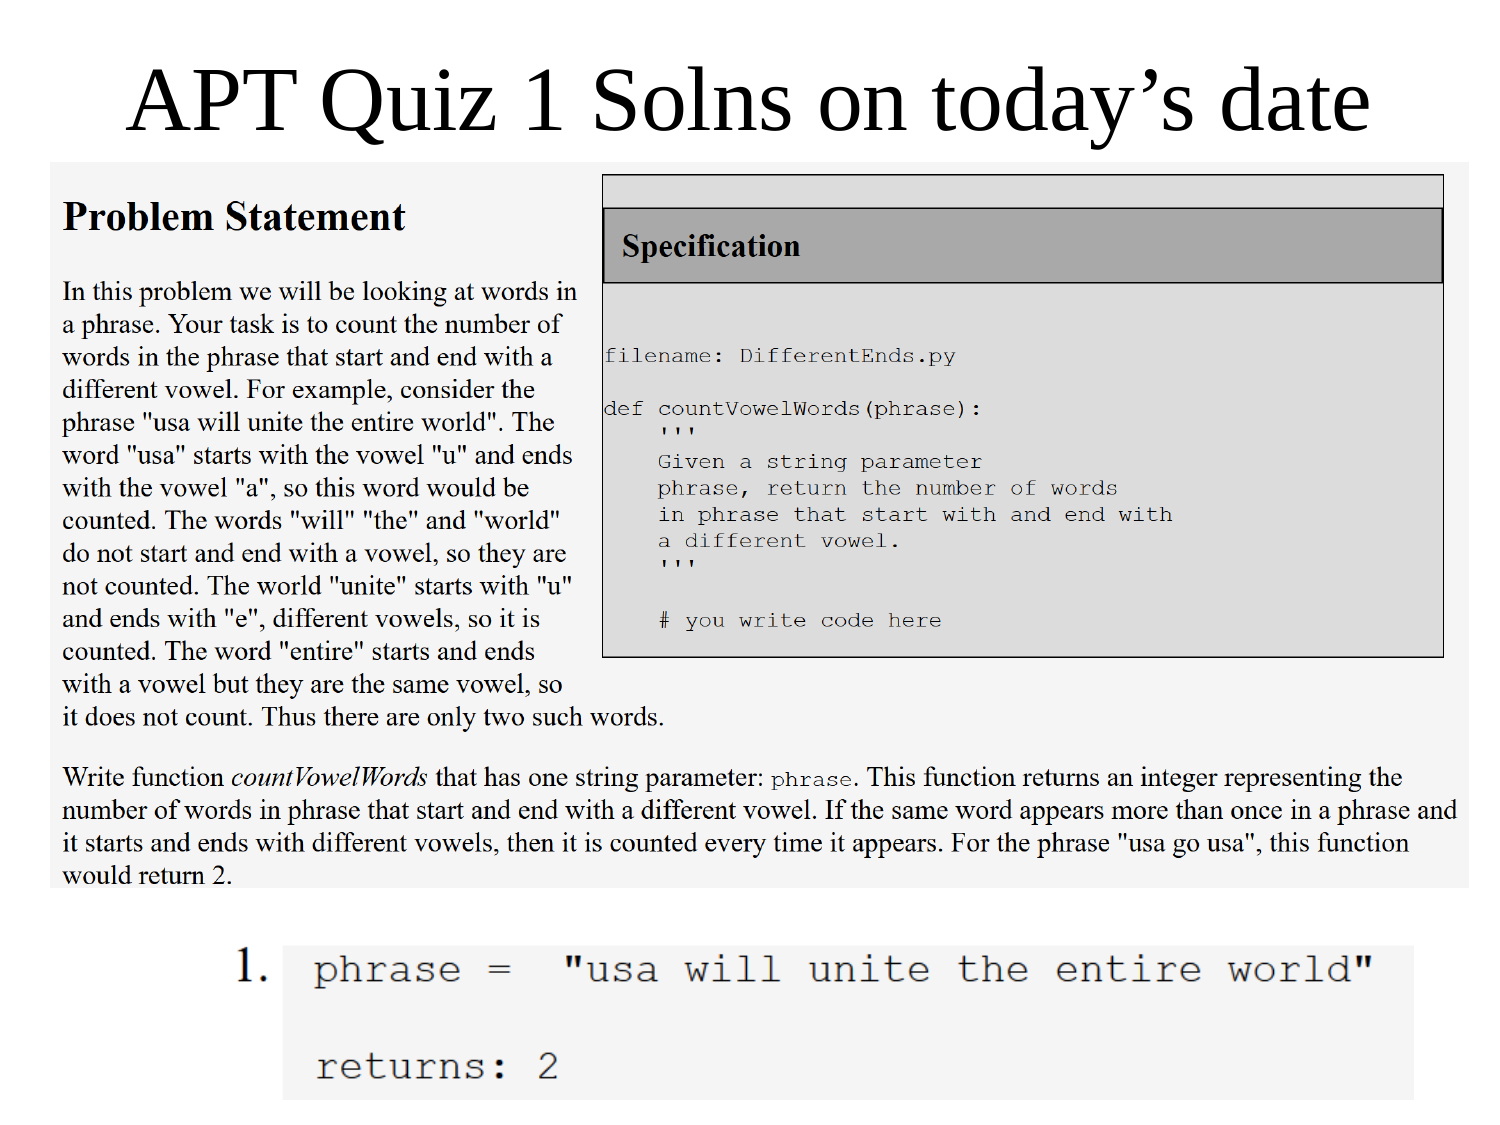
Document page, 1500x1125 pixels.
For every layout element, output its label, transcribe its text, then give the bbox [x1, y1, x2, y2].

picture [162, 913, 1415, 1101]
title APT Quiz 1 Solns on today’s date [68, 0, 1432, 160]
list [49, 162, 1469, 888]
